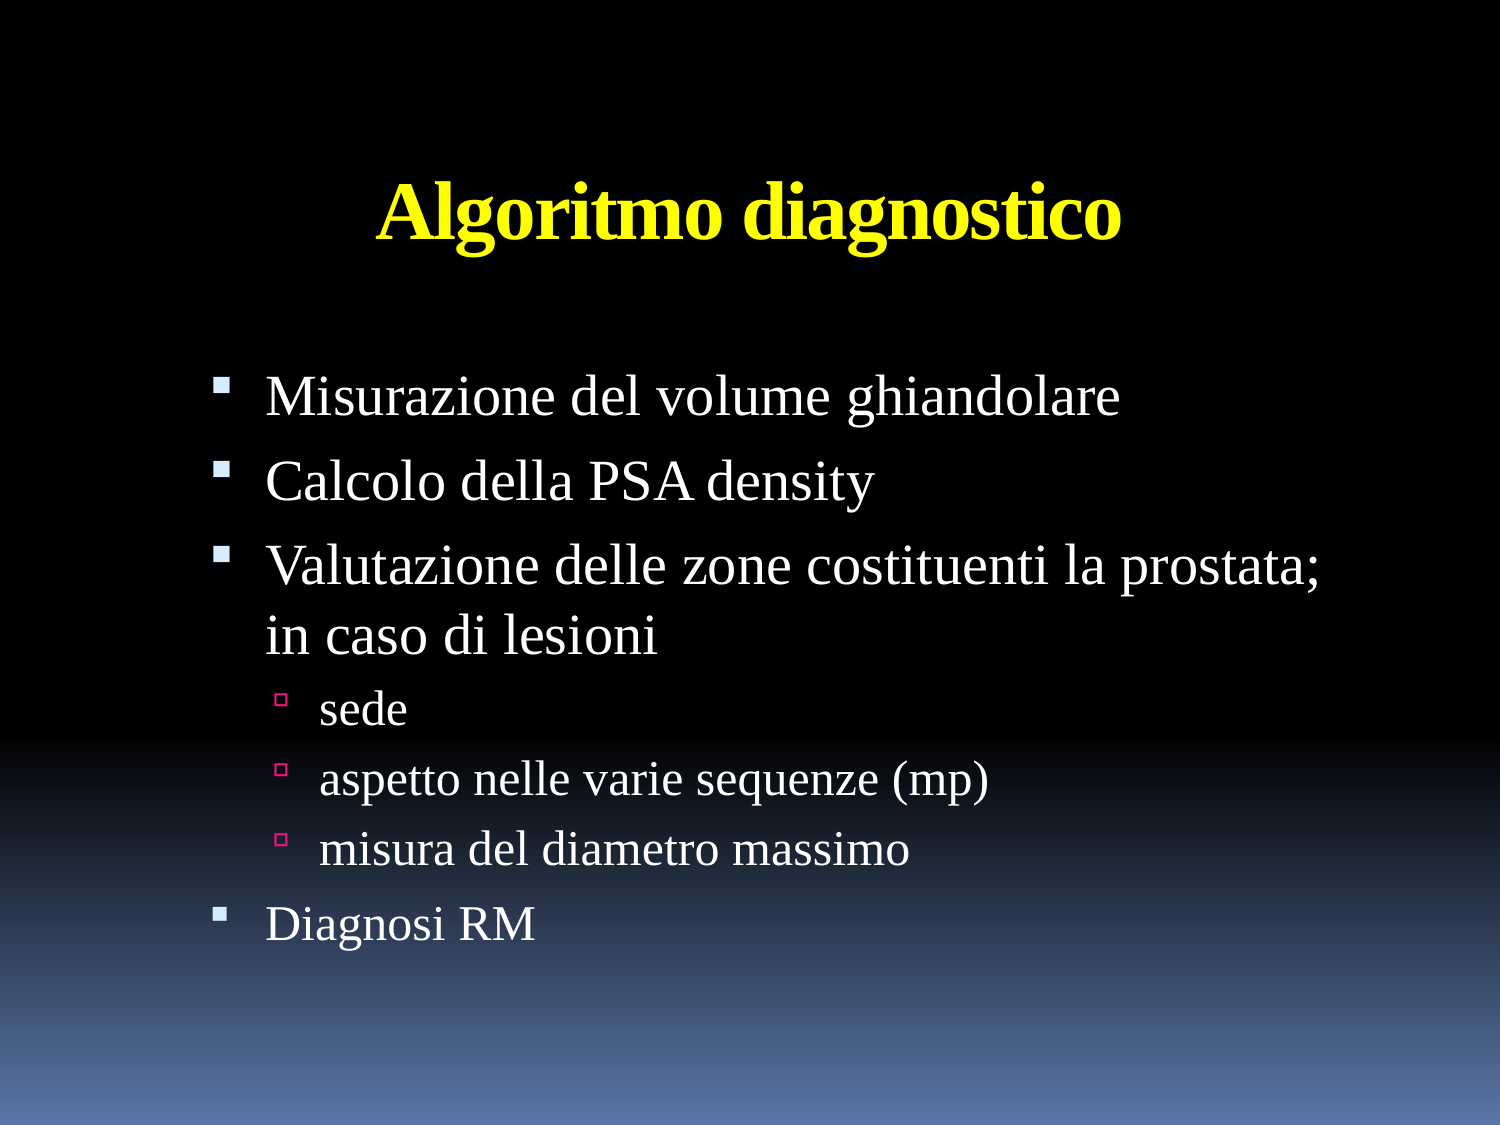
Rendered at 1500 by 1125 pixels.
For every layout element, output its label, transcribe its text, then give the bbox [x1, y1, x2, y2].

title Algoritmo diagnostico [0, 149, 1500, 299]
list Misurazione del volume ghiandolare Calcolo della PSA density Valutazione delle zone costituenti la prostata; in caso di lesioni sede aspetto nelle varie sequenze (mp) misura del diametro massimo Diagnosi RM [183, 349, 1388, 1100]
